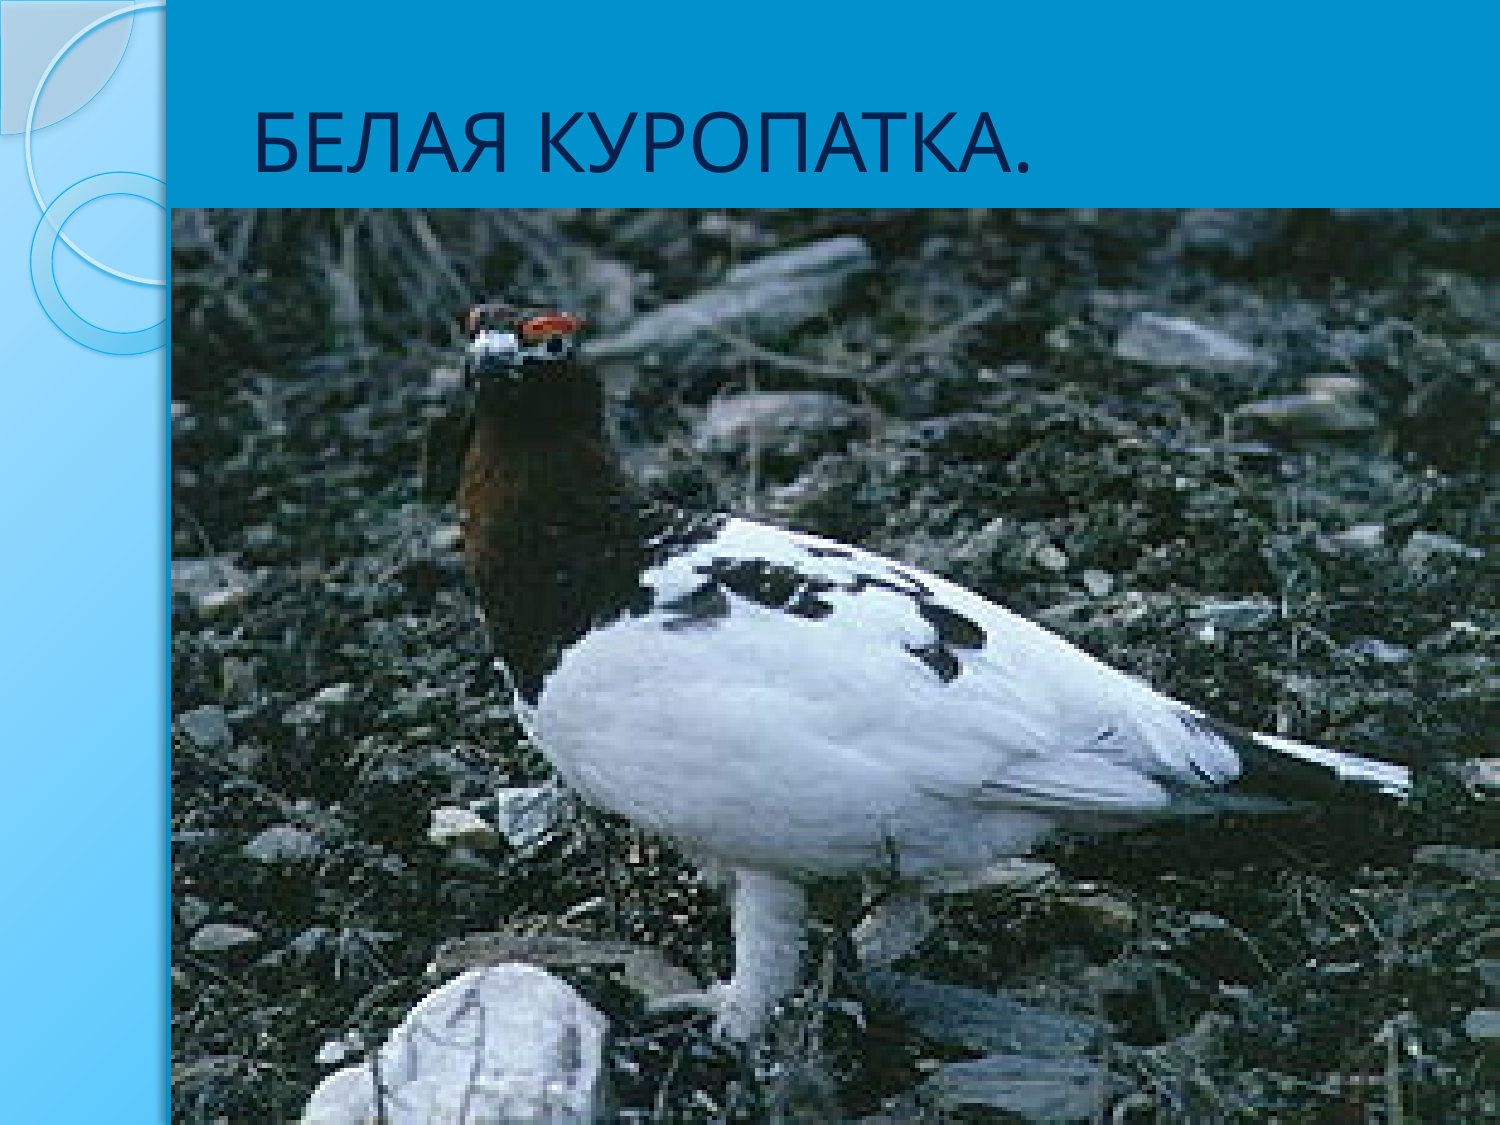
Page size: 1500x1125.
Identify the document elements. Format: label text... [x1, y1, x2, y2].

picture [172, 209, 1500, 1125]
title БЕЛАЯ КУРОПАТКА. [235, 45, 1466, 205]
